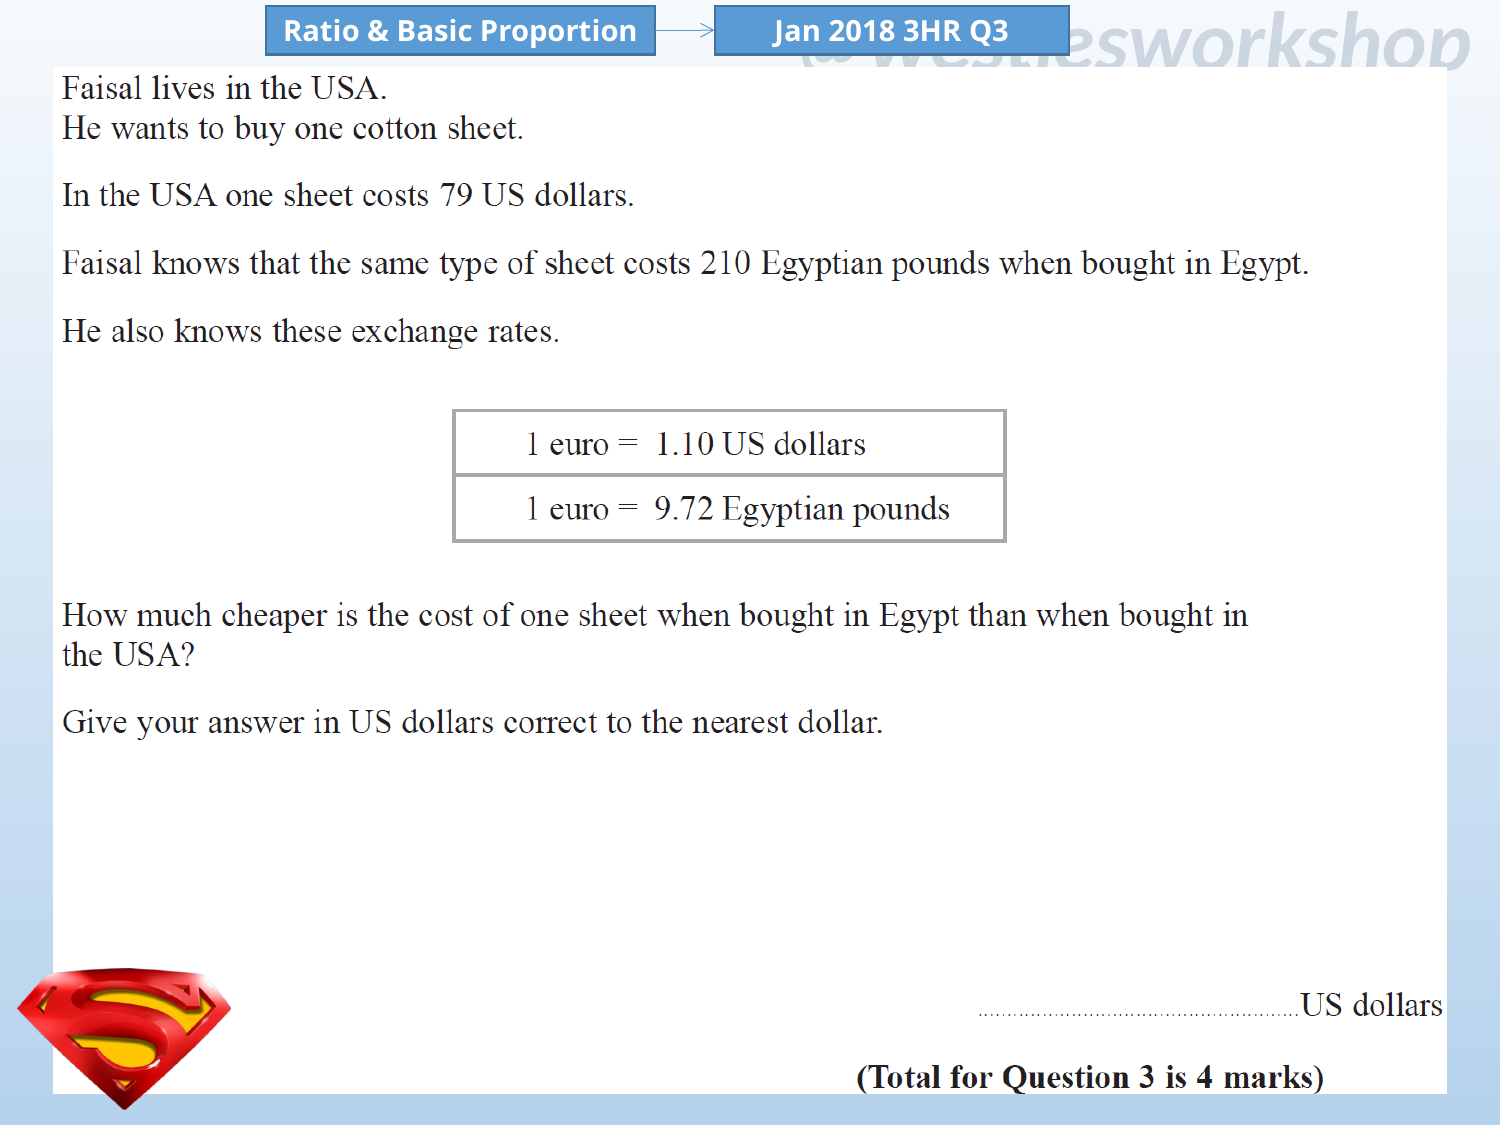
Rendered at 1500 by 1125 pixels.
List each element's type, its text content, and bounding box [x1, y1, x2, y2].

text_box Ratio & Basic Proportion [265, 5, 656, 56]
picture [17, 67, 1447, 1110]
text_box Jan 2018 3HR Q3 [714, 5, 1070, 56]
